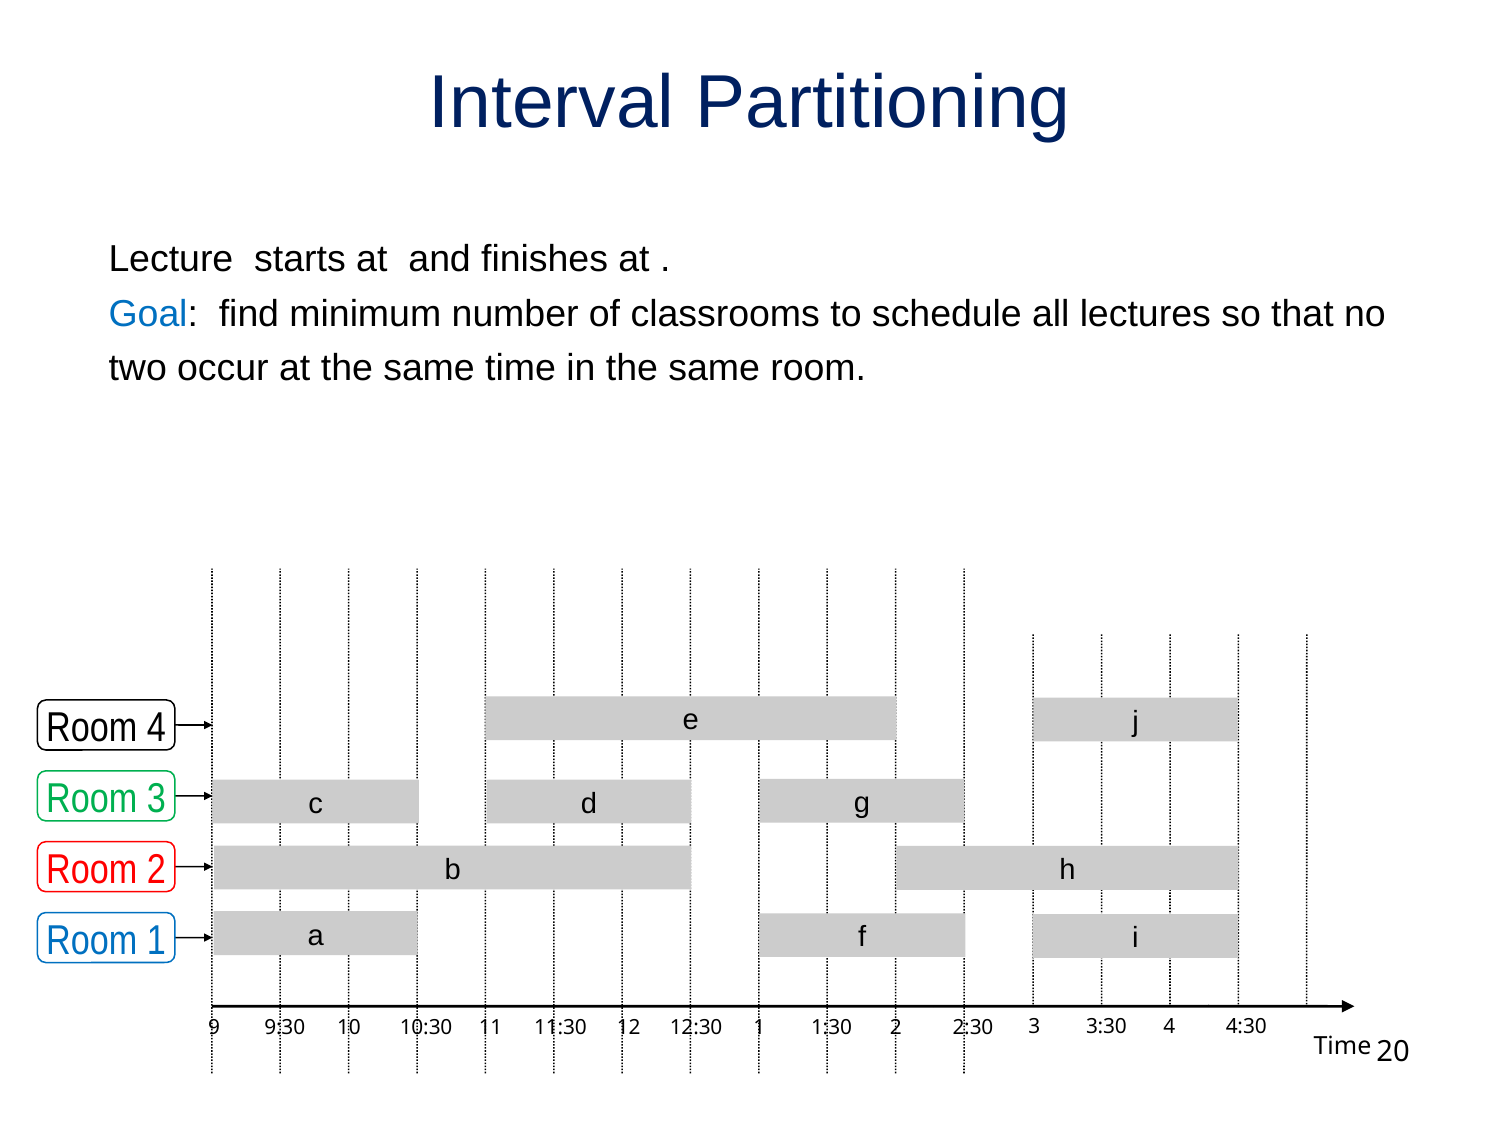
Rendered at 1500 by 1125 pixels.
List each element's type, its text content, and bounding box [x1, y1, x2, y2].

text_box 10:30 [384, 1016, 463, 1047]
text_box 12:30 [654, 1016, 738, 1047]
text_box 10 [321, 1016, 376, 1047]
text_box 1:30 [795, 1016, 867, 1047]
text_box [553, 1047, 779, 1060]
text_box 9:30 [249, 1016, 321, 1047]
text_box 3:30 [1070, 1005, 1142, 1046]
text_box 1 [738, 1016, 781, 1047]
text_box h [969, 845, 1239, 890]
slide_number 20 [1074, 1024, 1425, 1103]
text_box 4 [1148, 1005, 1191, 1046]
text_box [1282, 1000, 1355, 1013]
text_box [37, 699, 213, 963]
text_box 2:30 [937, 1006, 1009, 1047]
text_box 12 [601, 1016, 654, 1047]
text_box 4:30 [1210, 1005, 1282, 1046]
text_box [211, 635, 965, 1007]
text_box 11 [463, 1016, 518, 1047]
text_box 9 [192, 1006, 235, 1047]
title Interval Partitioning [75, 45, 1425, 233]
text_box i [1032, 914, 1239, 958]
text_box 11:30 [519, 1016, 601, 1047]
text_box Time [1288, 1021, 1397, 1067]
text_box 3 [1013, 1005, 1056, 1046]
text_box 2 [874, 1016, 917, 1047]
text_box j [1033, 697, 1238, 742]
